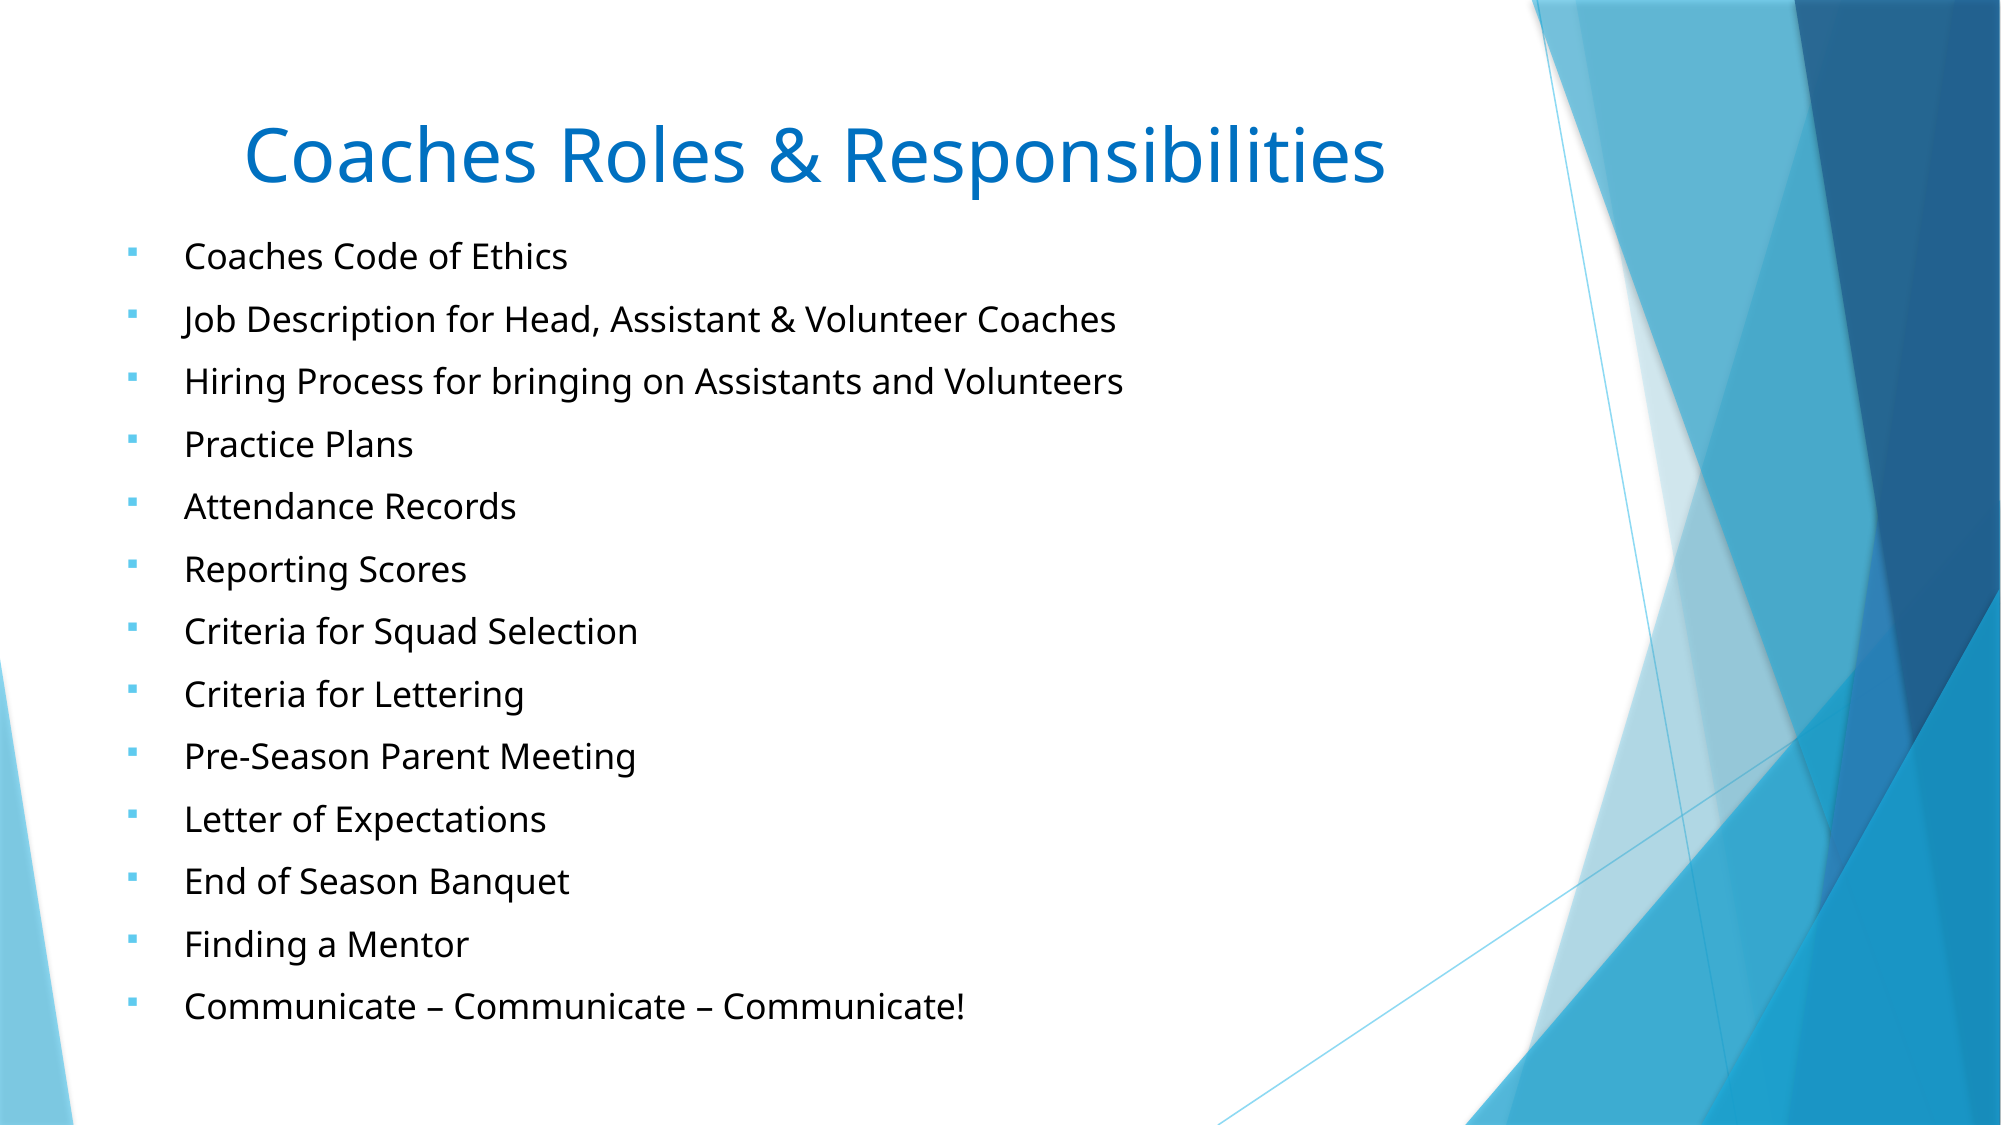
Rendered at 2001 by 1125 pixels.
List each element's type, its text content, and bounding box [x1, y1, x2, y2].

title Coaches Roles & Responsibilities [111, 99, 1522, 317]
list Coaches Code of Ethics Job Description for Head, Assistant & Volunteer Coaches Hiring Process for bringing on Assistants and Volunteers Practice Plans Attendance Records Reporting Scores Criteria for Squad Selection Criteria for Lettering Pre-Season Parent Meeting Letter of Expectations End of Season Banquet Finding a Mentor Communicate – Communicate – Communicate! [111, 226, 1499, 1035]
